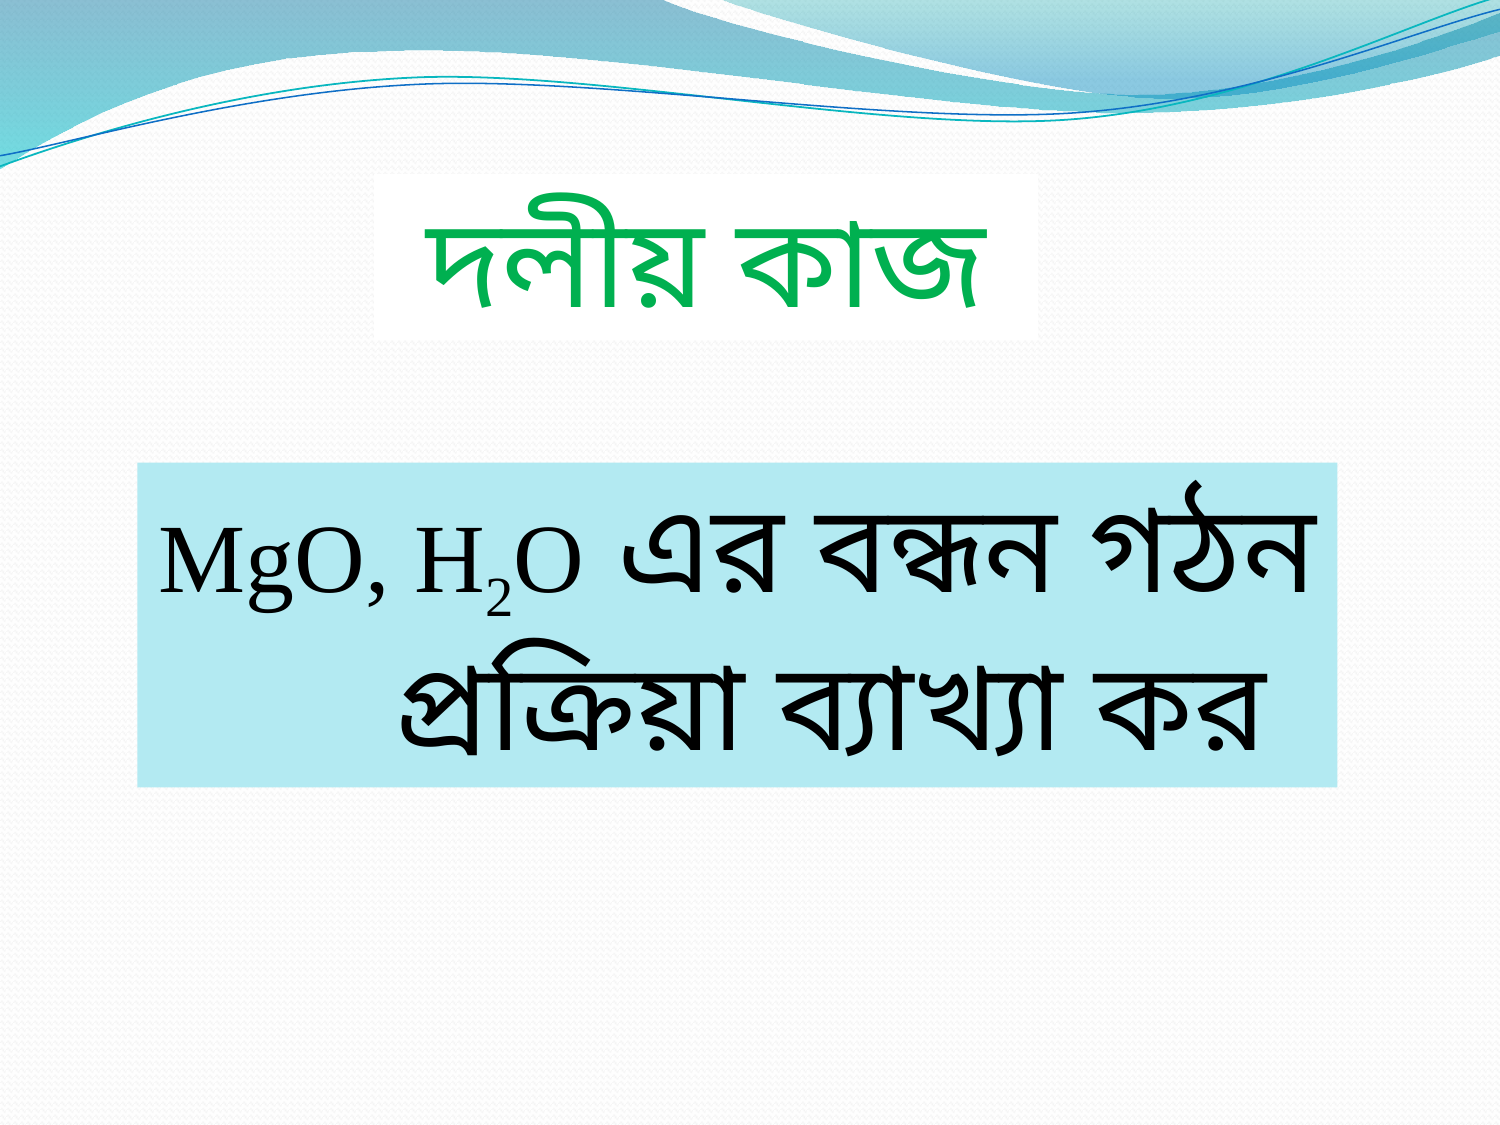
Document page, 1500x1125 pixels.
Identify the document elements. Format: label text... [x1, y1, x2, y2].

text_box MgO, H2O এর বন্ধন গঠন প্রক্রিয়া ব্যাখ্যা কর [137, 462, 1338, 788]
text_box দলীয় কাজ [374, 174, 1038, 340]
